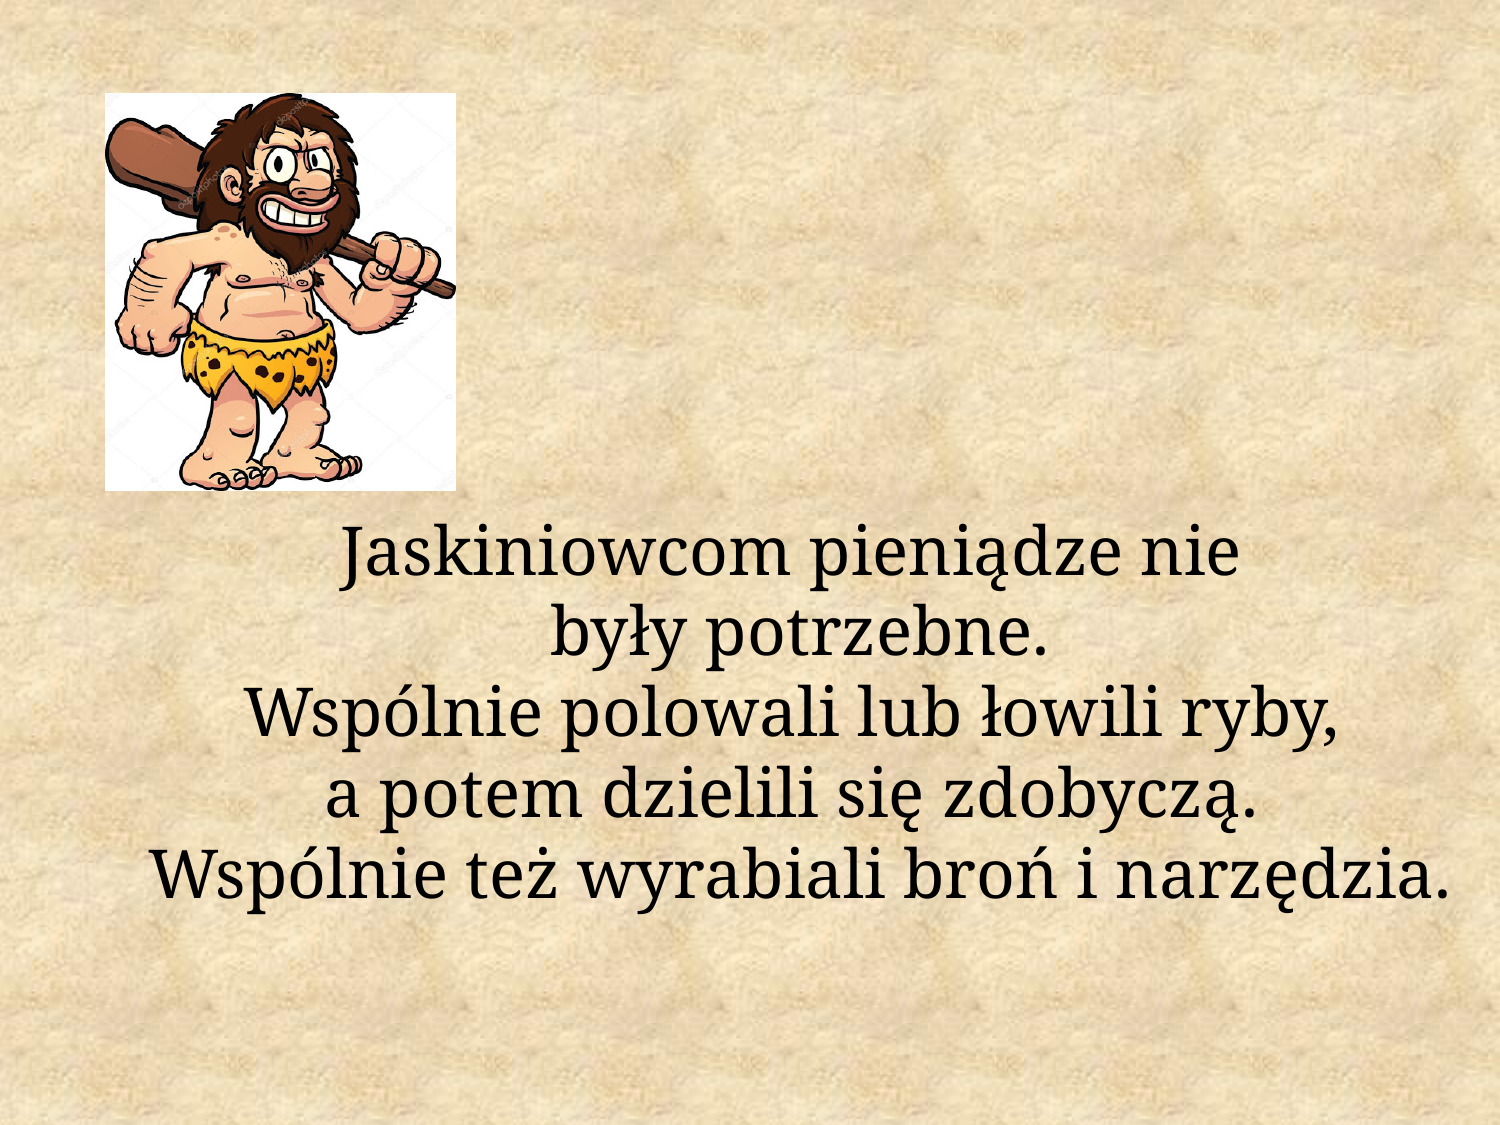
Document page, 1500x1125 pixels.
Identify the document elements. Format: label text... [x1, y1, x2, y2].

picture [0, 0, 1500, 1125]
title Jaskiniowcom pieniądze nie były potrzebne. Wspólnie polowali lub łowili ryby, a potem dzielili się zdobyczą. Wspólnie też wyrabiali broń i narzędzia. [128, 468, 1472, 951]
